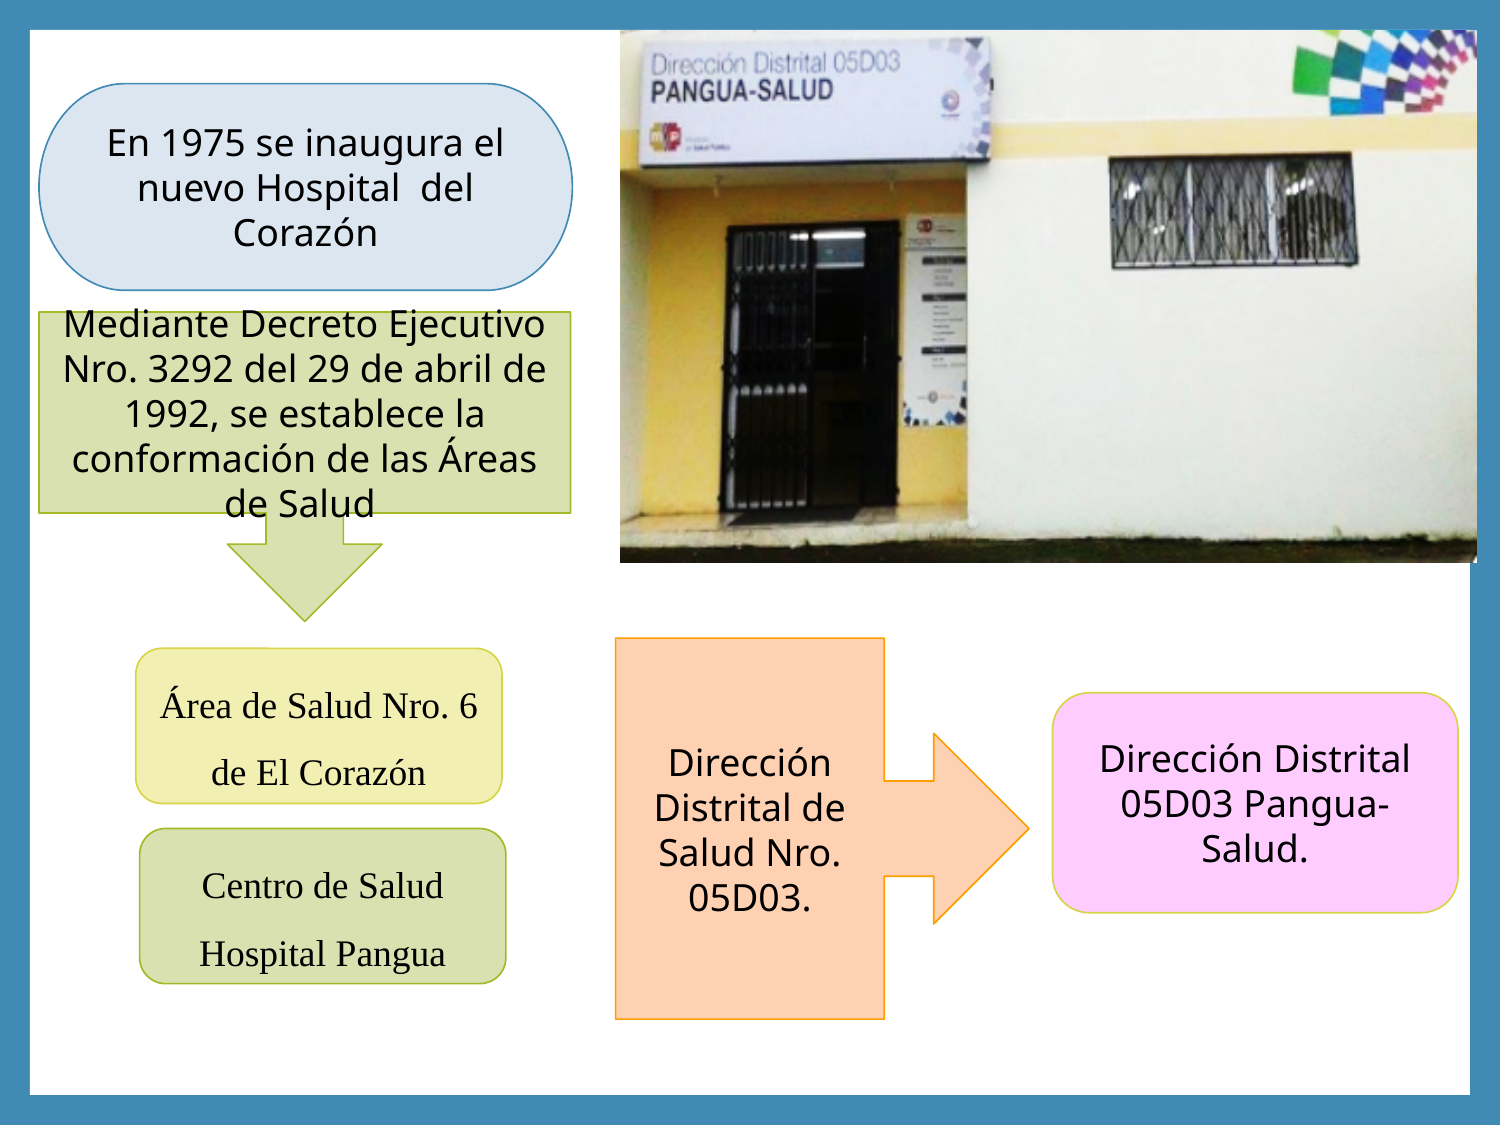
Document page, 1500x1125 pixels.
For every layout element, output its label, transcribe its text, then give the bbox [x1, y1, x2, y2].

text_box Dirección Distrital de Salud Nro. 05D03. [614, 637, 1030, 1020]
text_box Área de Salud Nro. 6 de El Corazón [134, 647, 503, 805]
text_box Dirección Distrital 05D03 Pangua-Salud. [1051, 691, 1459, 914]
picture [619, 30, 1477, 563]
text_box Centro de Salud Hospital Pangua [138, 827, 507, 985]
text_box En 1975 se inaugura el nuevo Hospital del Corazón [38, 82, 574, 292]
text_box Mediante Decreto Ejecutivo Nro. 3292 del 29 de abril de 1992, se establece la conformación de las Áreas de Salud [38, 311, 572, 623]
